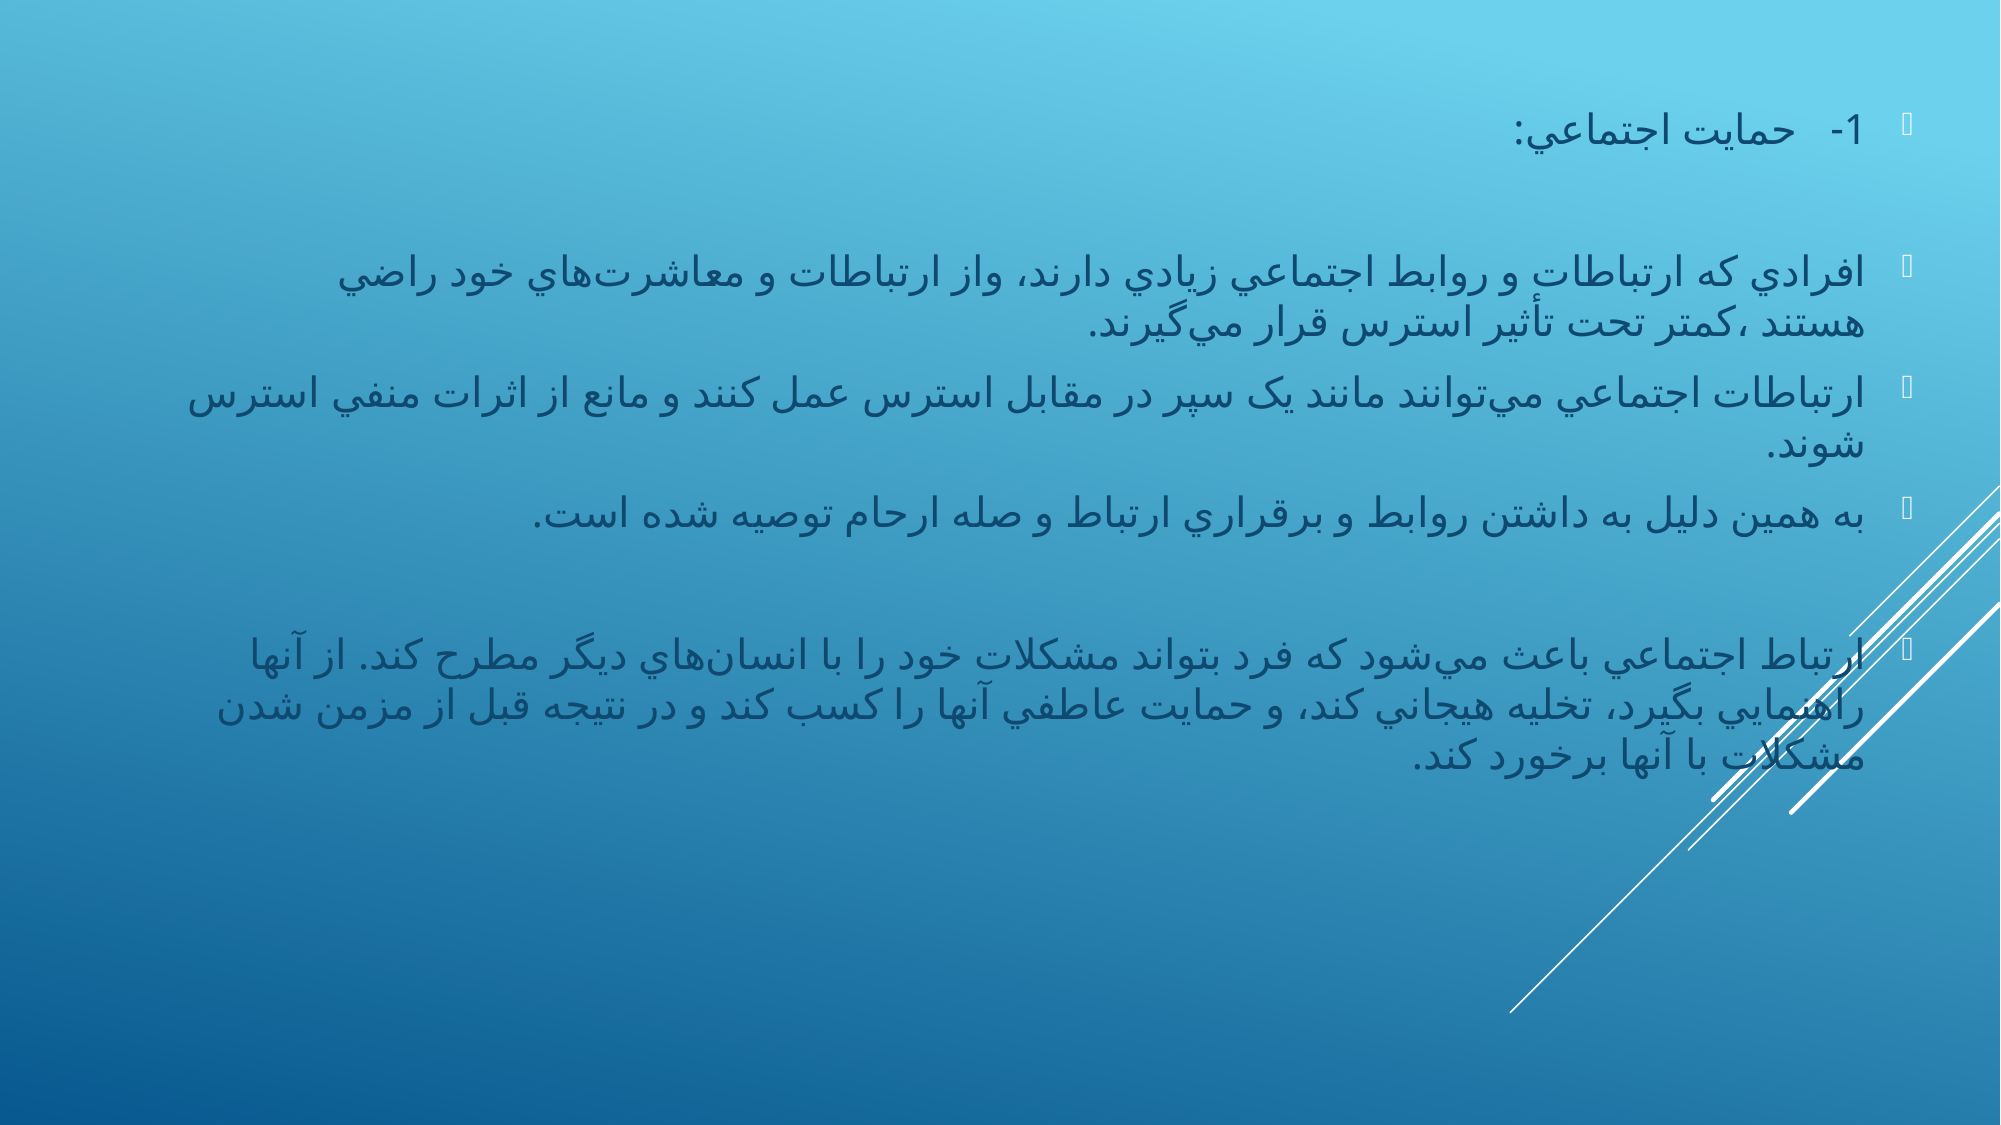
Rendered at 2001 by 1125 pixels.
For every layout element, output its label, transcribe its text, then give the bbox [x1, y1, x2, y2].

list 1- حمايت اجتماعي: افرادي که ارتباطات و روابط اجتماعي زيادي دارند، واز ارتباطات و معاشرت‌هاي خود راضي هستند ،کمتر تحت تأثير استرس قرار مي‌گيرند. ارتباطات اجتماعي مي‌توانند مانند يک سپر در مقابل استرس عمل کنند و مانع از اثرات منفي استرس شوند. به همين دليل به داشتن روابط و برقراري ارتباط و صله ارحام توصيه شده است. ارتباط اجتماعي باعث مي‌شود که فرد بتواند مشکلات خود را با انسان‌هاي ديگر مطرح کند. از آنها راهنمايي بگيرد، تخليه هيجاني کند، و حمايت عاطفي آنها را کسب کند و در نتيجه قبل از مزمن شدن مشکلات با آنها برخورد کند. [150, 0, 1929, 881]
